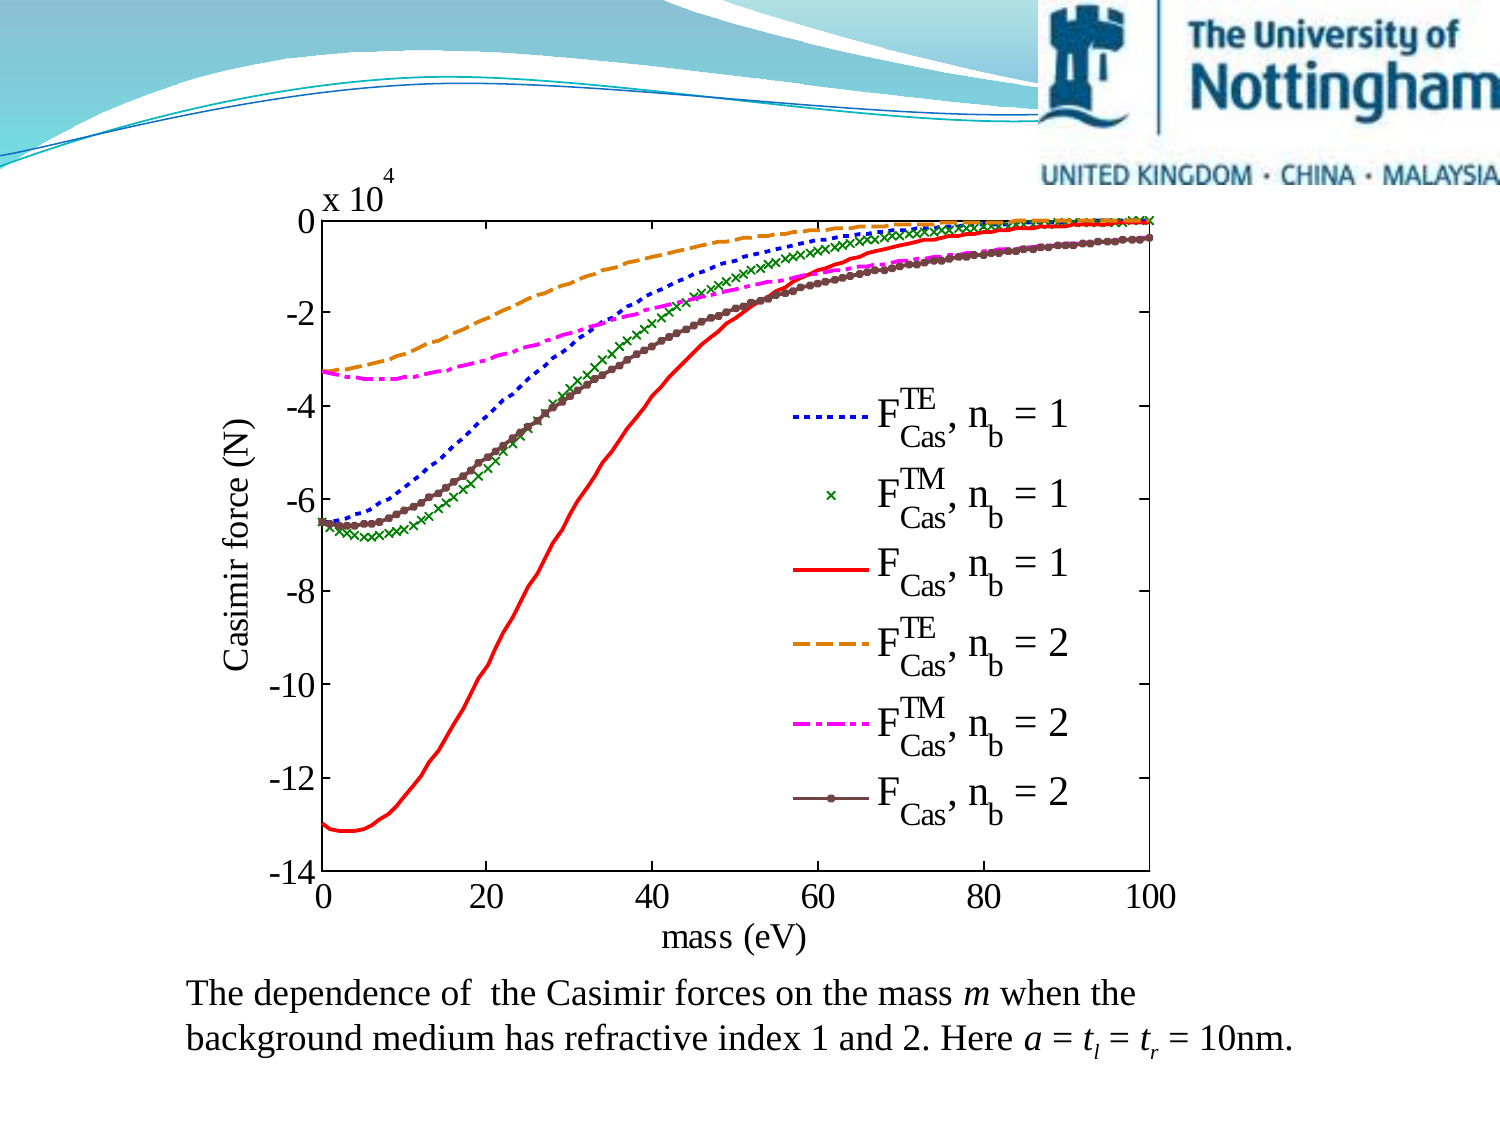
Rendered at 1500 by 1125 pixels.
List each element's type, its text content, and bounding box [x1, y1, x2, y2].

picture [1038, 0, 1500, 185]
picture [182, 159, 1251, 961]
text_box The dependence of the Casimir forces on the mass m when the background medium has refractive index 1 and 2. Here a = tl = tr = 10nm. [171, 960, 1329, 1072]
